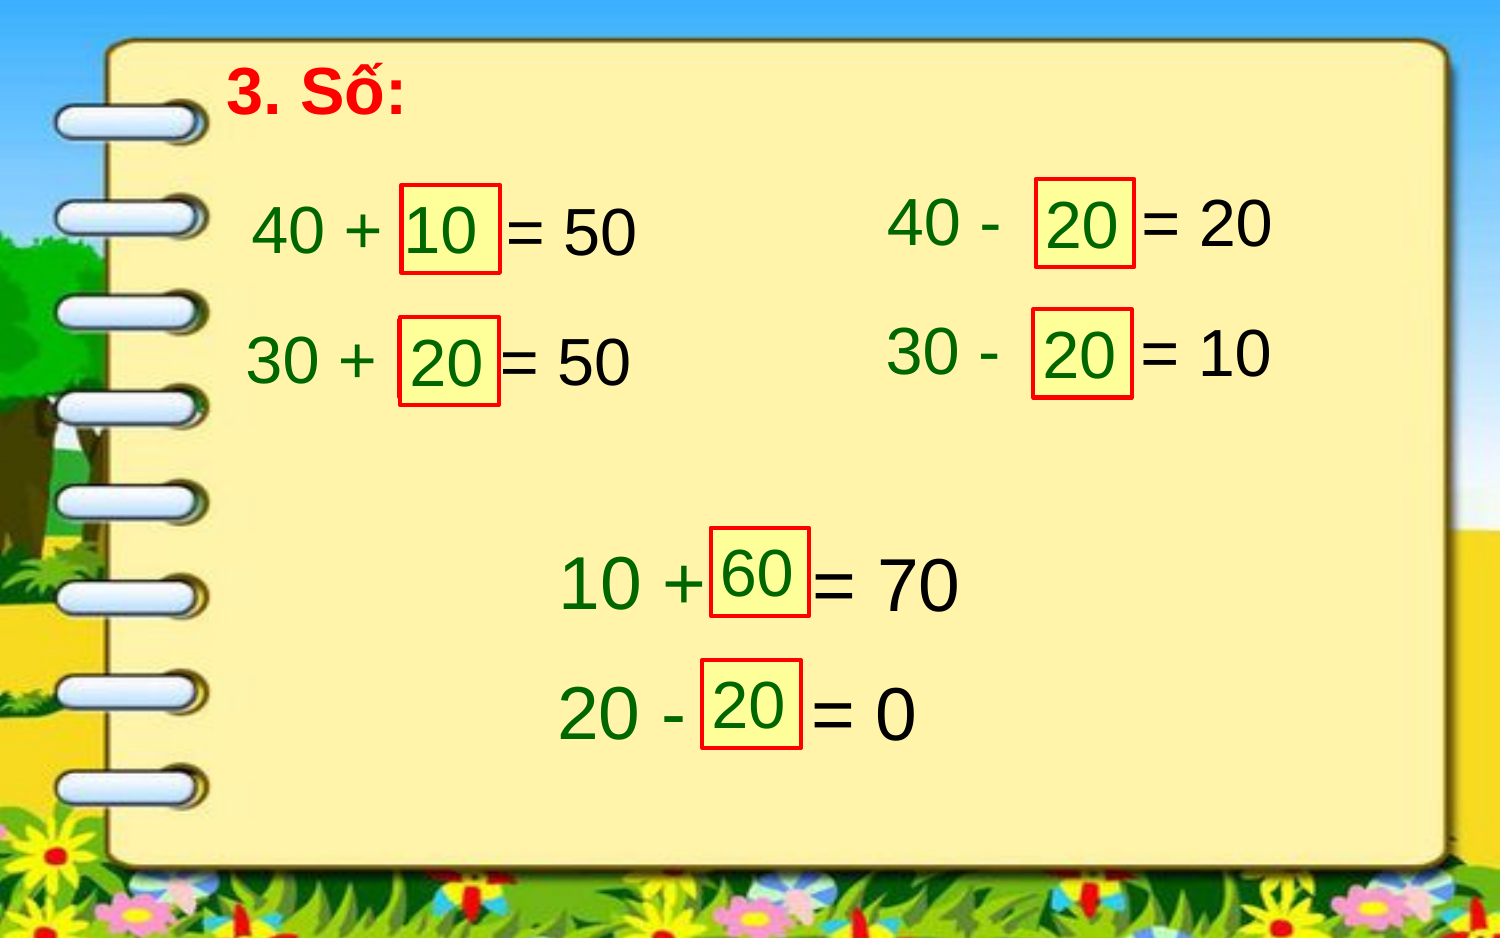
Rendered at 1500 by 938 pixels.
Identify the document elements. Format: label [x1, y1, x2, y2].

text_box [695, 654, 802, 752]
picture [0, 0, 1500, 938]
text_box [1028, 173, 1135, 271]
text_box [393, 311, 499, 409]
text_box [387, 179, 501, 276]
text_box [703, 522, 810, 619]
text_box [1026, 304, 1133, 401]
